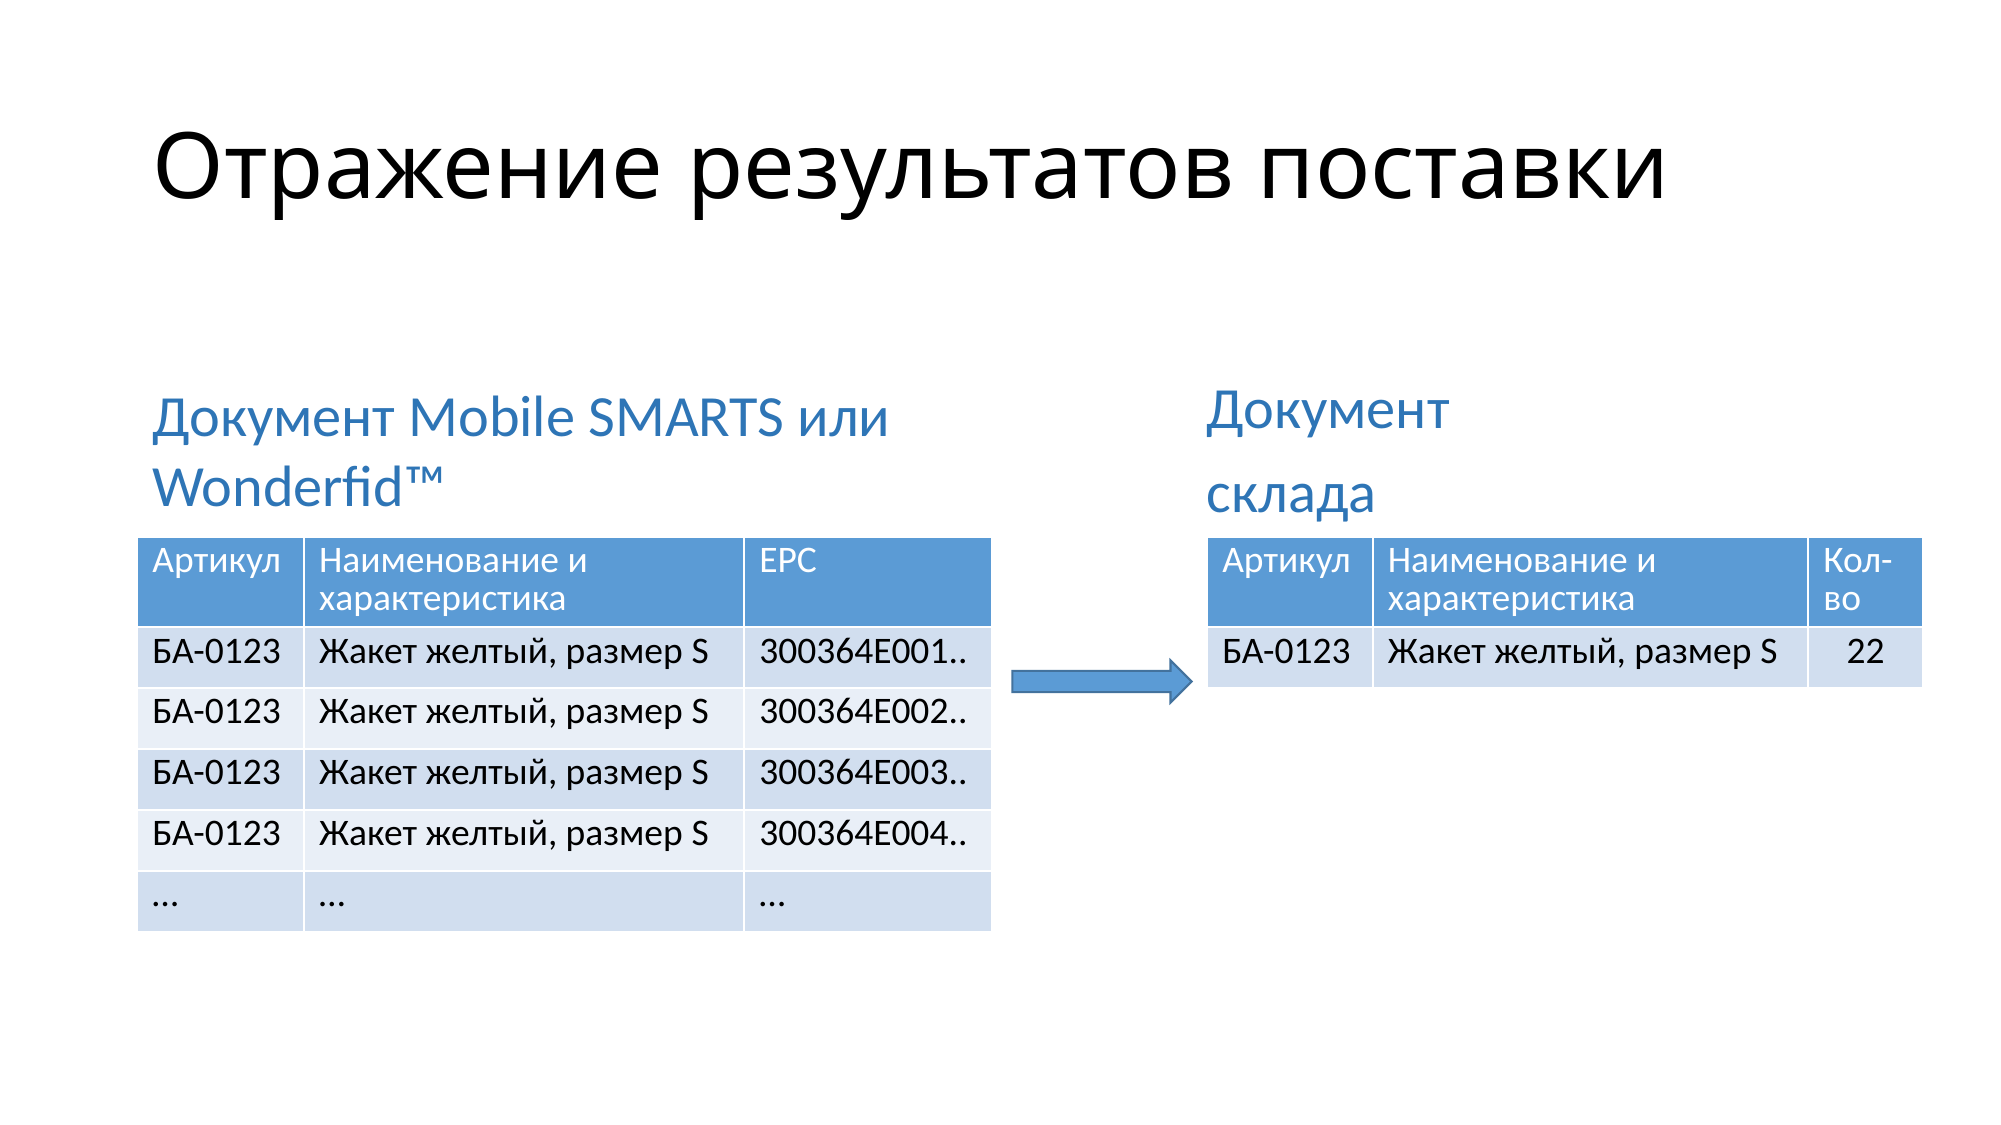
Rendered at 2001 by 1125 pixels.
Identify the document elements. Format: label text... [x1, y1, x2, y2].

table_cell Жакет желтый, размер S [1374, 628, 1807, 687]
table_cell 300364E001.. [745, 628, 991, 687]
title Отражение результатов поставки [137, 59, 1863, 278]
table_header Кол-во [1809, 538, 1922, 626]
table_header Наименование и характеристика [305, 538, 743, 626]
table_cell Жакет желтый, размер S [305, 811, 743, 870]
table_cell 300364E004.. [745, 811, 991, 870]
table_header Артикул [1208, 538, 1372, 626]
table_cell … [138, 872, 303, 931]
table_header EPC [745, 538, 991, 626]
table_cell Жакет желтый, размер S [305, 750, 743, 809]
text_box [1011, 657, 1194, 706]
table_cell 300364E003.. [745, 750, 991, 809]
table_cell 300364E002.. [745, 689, 991, 748]
table_cell 22 [1809, 628, 1922, 687]
table_cell БА-0123 [138, 689, 303, 748]
table_cell Жакет желтый, размер S [305, 628, 743, 687]
table_header Наименование и характеристика [1374, 538, 1807, 626]
text_box Документ Mobile SMARTS или Wonderfid™ [137, 370, 1013, 1014]
list Документ склада [1191, 370, 1673, 1014]
table_cell БА-0123 [138, 811, 303, 870]
table_header Артикул [138, 538, 303, 626]
table_cell БА-0123 [138, 750, 303, 809]
table_cell Жакет желтый, размер S [305, 689, 743, 748]
table_cell … [305, 872, 743, 931]
table_cell … [745, 872, 991, 931]
table_cell БА-0123 [138, 628, 303, 687]
table_cell БА-0123 [1208, 628, 1372, 687]
